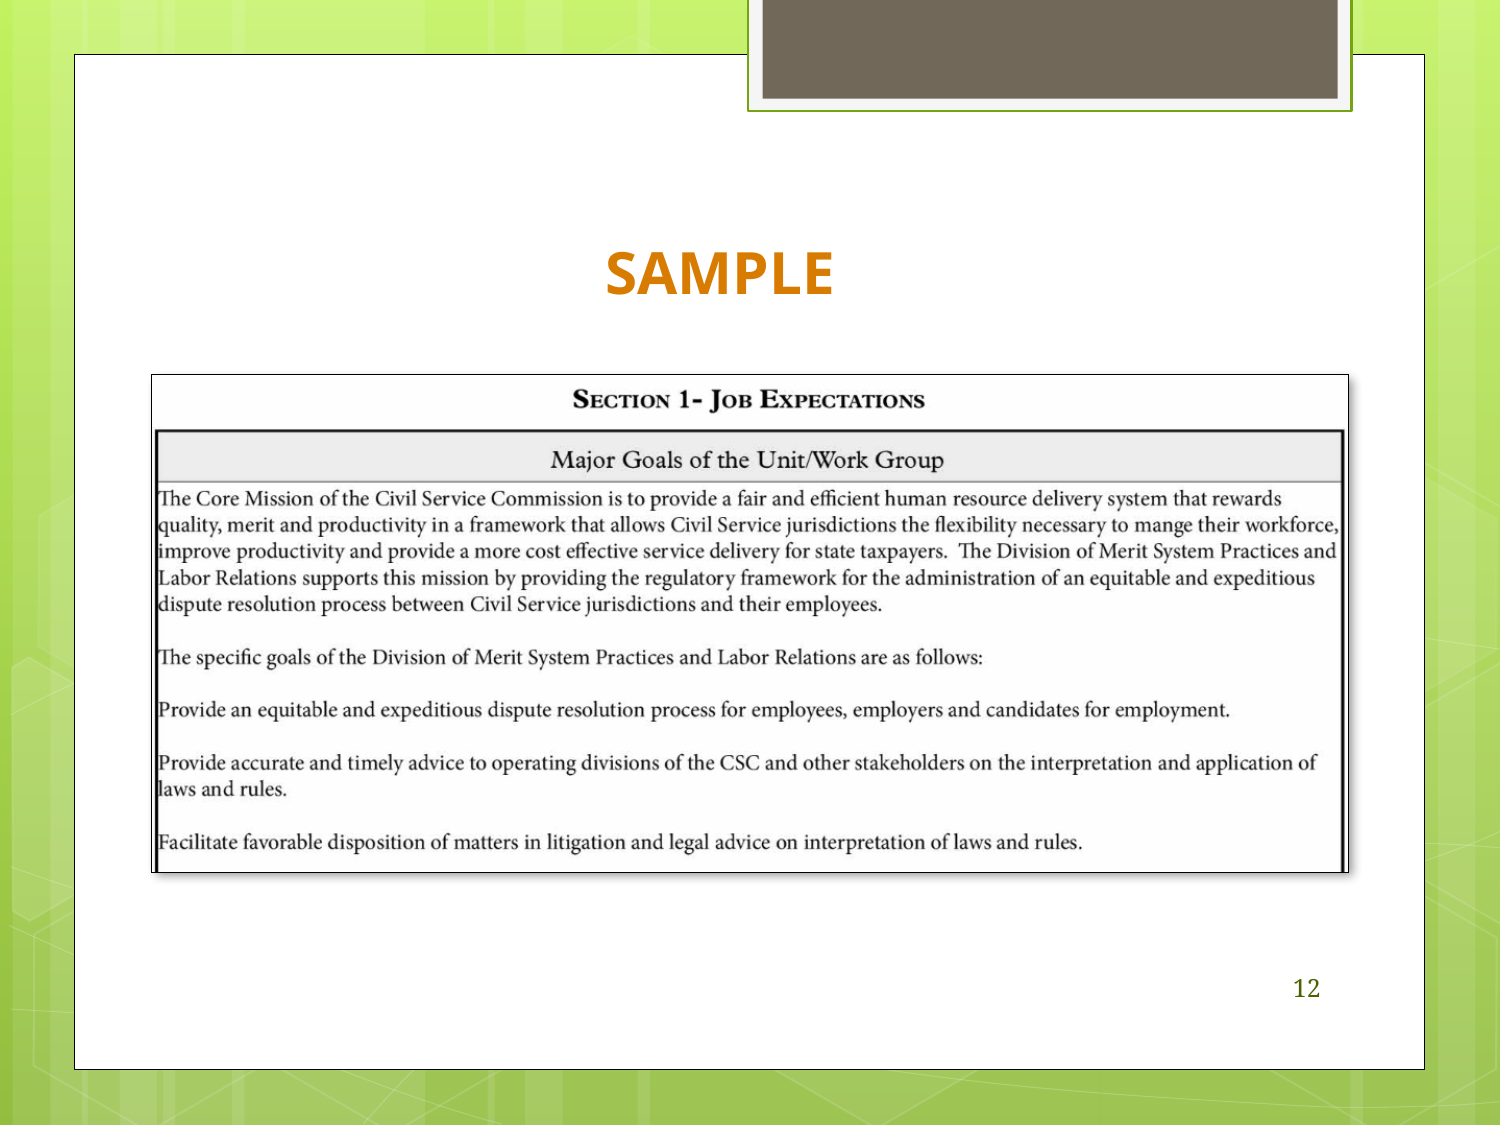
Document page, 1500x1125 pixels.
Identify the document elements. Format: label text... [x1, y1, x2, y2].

footer 12 [761, 960, 1336, 1020]
title SAMPLE [134, 126, 1288, 315]
picture [151, 374, 1349, 873]
